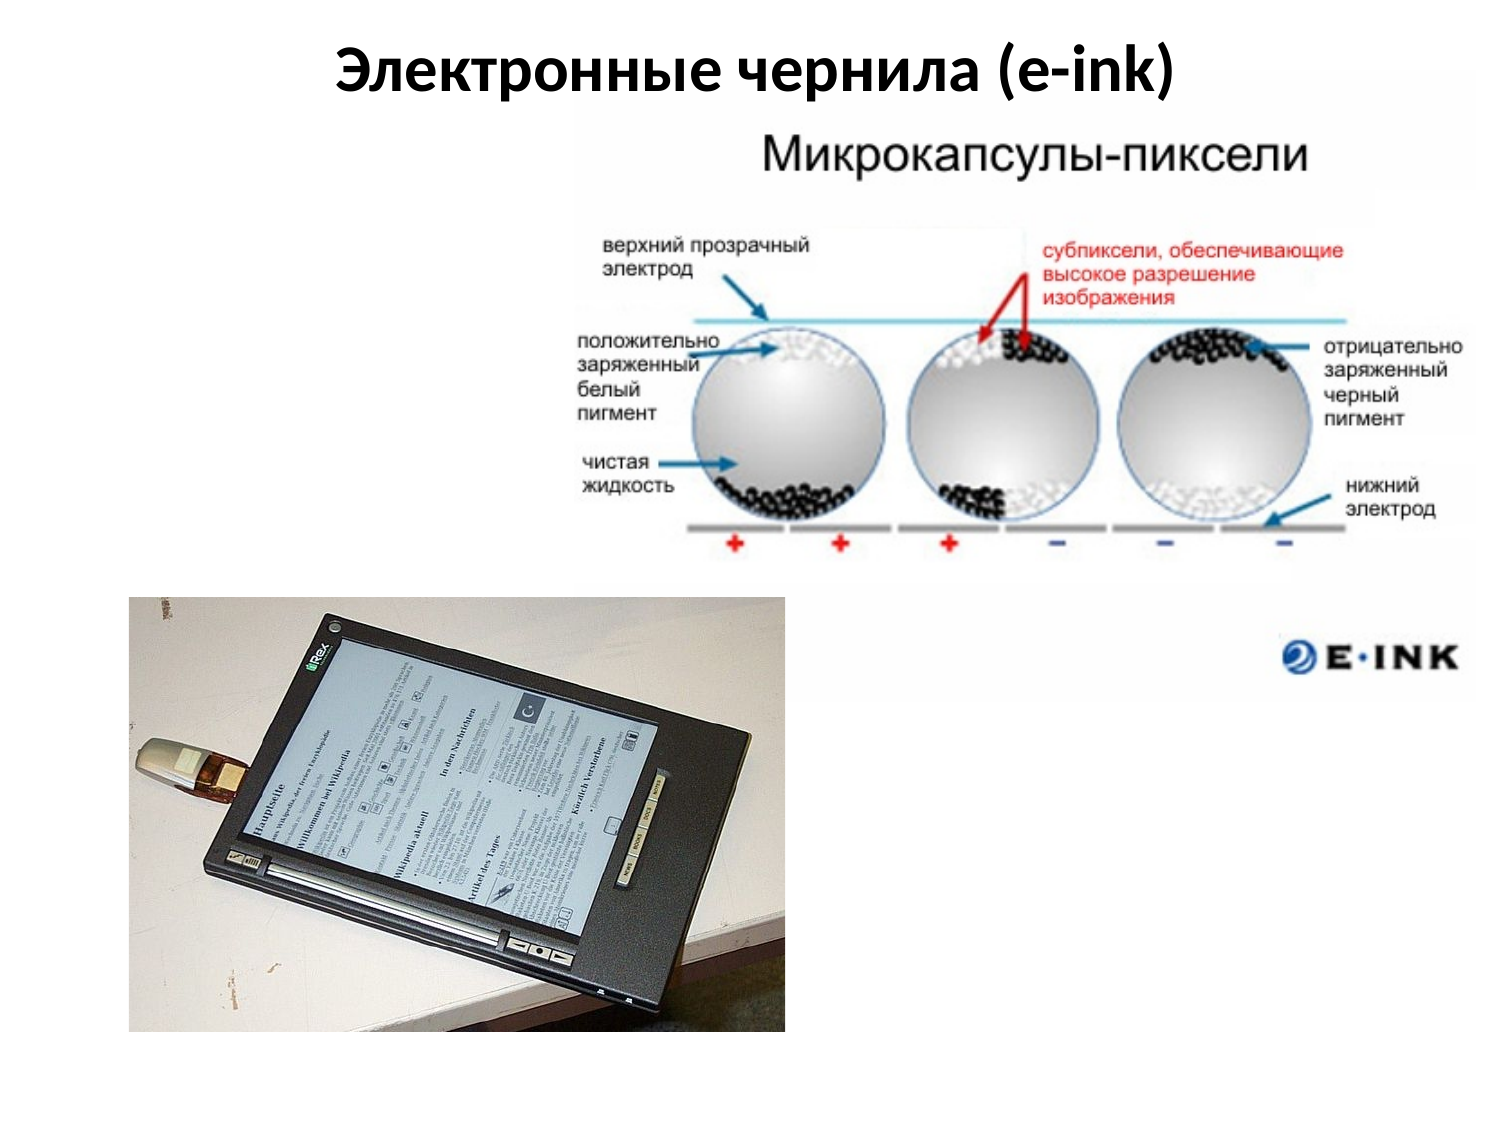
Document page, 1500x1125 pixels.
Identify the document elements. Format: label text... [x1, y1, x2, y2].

title Электронные чернила (e-ink) [46, 0, 1465, 129]
picture [128, 70, 1477, 1032]
